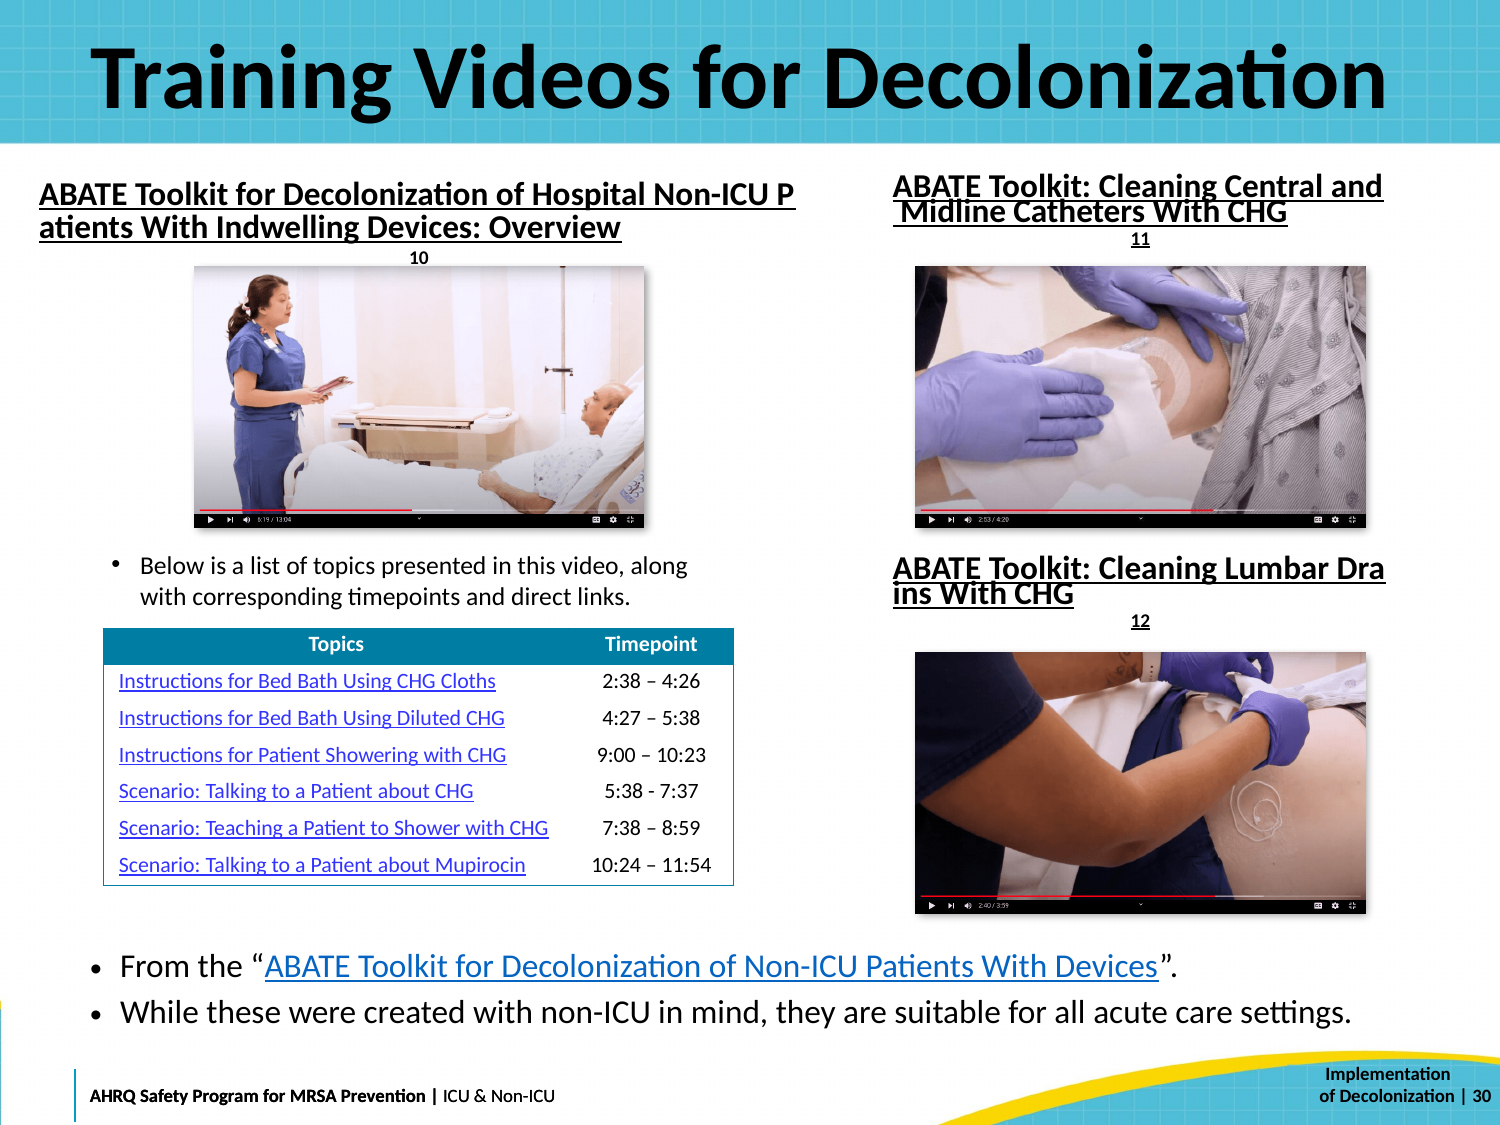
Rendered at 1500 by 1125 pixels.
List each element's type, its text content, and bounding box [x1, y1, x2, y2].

table_cell 2:38 – 4:26 [569, 665, 733, 702]
list From the “ABATE Toolkit for Decolonization of Non-ICU Patients With Devices”. While these were created with non-ICU in mind, they are suitable for all acute care settings. [75, 922, 1425, 1063]
table_header Timepoint [569, 629, 733, 664]
table_cell 7:38 – 8:59 [569, 812, 733, 849]
list ABATE Toolkit for Decolonization of Hospital Non-ICU Patients With Indwelling Devices: Overview10 [23, 164, 814, 263]
table_cell Instructions for Bed Bath Using Diluted CHG [104, 702, 569, 738]
table_cell 10:24 – 11:54 [569, 849, 733, 885]
picture [0, 0, 1500, 1125]
title Training Videos for Decolonization [75, 0, 1425, 150]
slide_number | 30 [1455, 1065, 1500, 1125]
table_header Topics [104, 629, 568, 664]
table_cell Scenario: Talking to a Patient about Mupirocin [104, 849, 569, 885]
table_cell 5:38 - 7:37 [569, 775, 733, 812]
table_cell 9:00 – 10:23 [569, 738, 733, 775]
list ABATE Toolkit: Cleaning Central and Midline Catheters With CHG11 [877, 164, 1403, 263]
table_cell Instructions for Patient Showering with CHG [104, 738, 569, 775]
list ABATE Toolkit: Cleaning Lumbar Drains With CHG12 [877, 546, 1403, 645]
table_cell Scenario: Talking to a Patient about CHG [104, 775, 569, 812]
list Below is a list of topics presented in this video, along with corresponding timepoints and direct links. [96, 540, 742, 639]
table_cell 4:27 – 5:38 [569, 702, 733, 738]
table_cell Instructions for Bed Bath Using CHG Cloths [104, 665, 569, 702]
table_cell Scenario: Teaching a Patient to Shower with CHG [104, 812, 569, 849]
